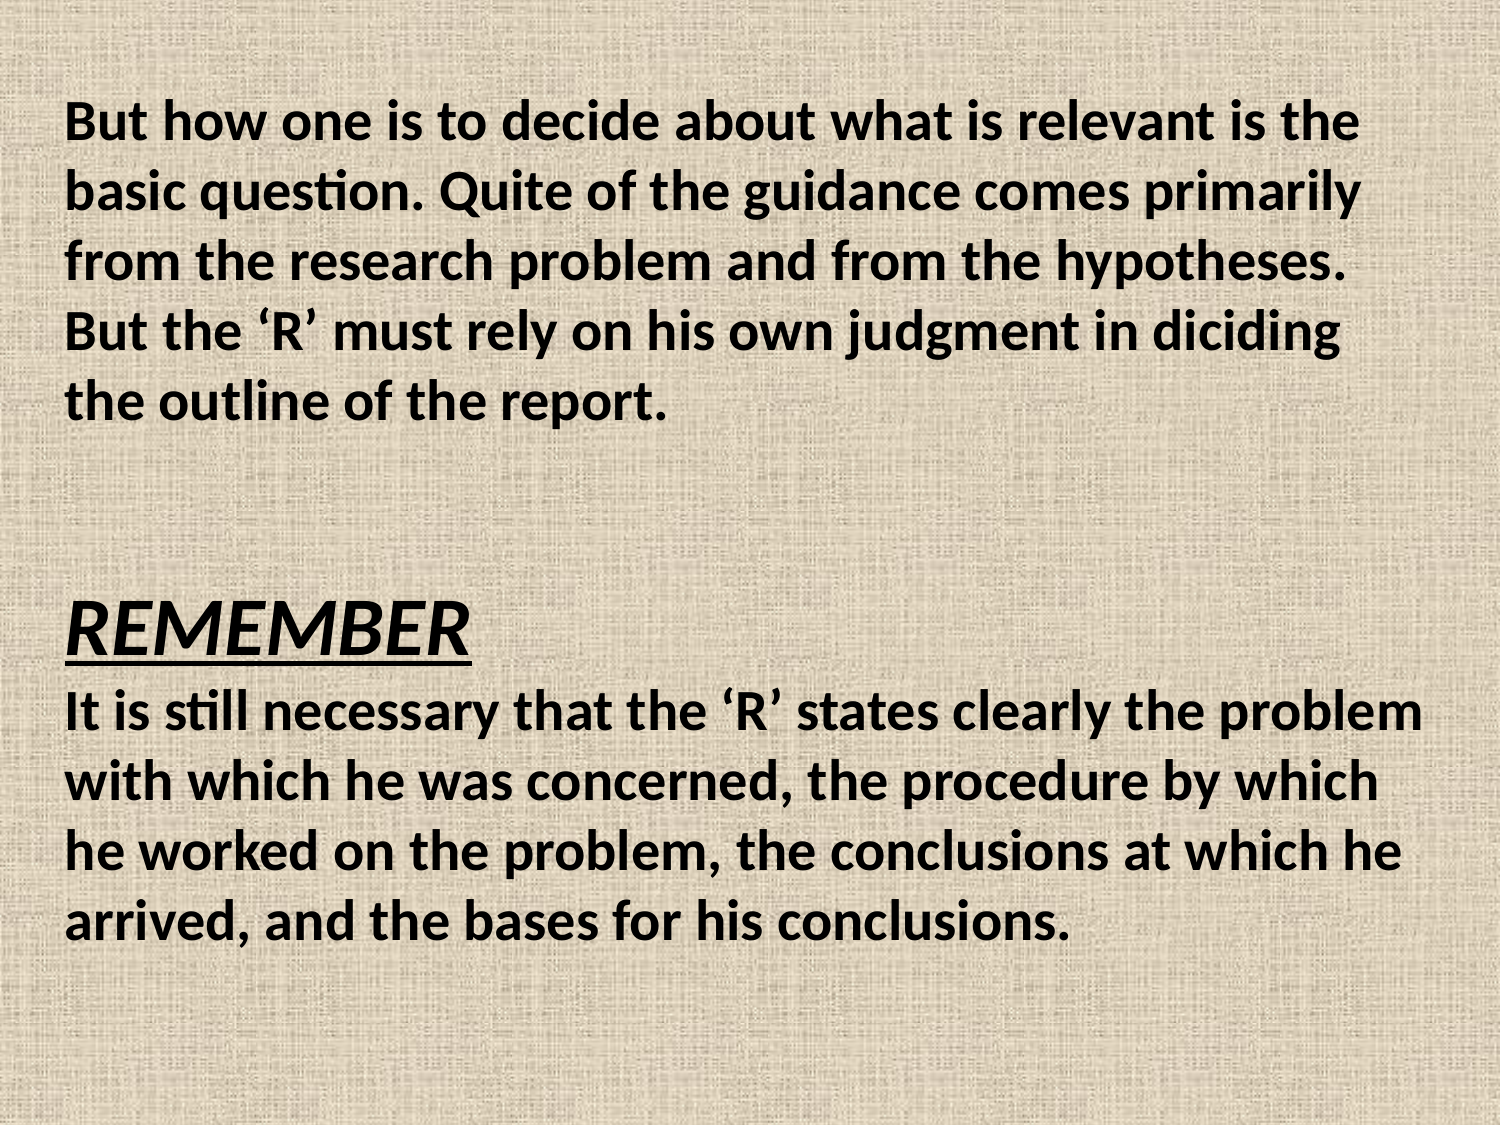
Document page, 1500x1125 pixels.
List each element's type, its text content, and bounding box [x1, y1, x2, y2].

picture [0, 0, 1500, 1125]
text_box But how one is to decide about what is relevant is the basic question. Quite of the guidance comes primarily from the research problem and from the hypotheses. But the ‘R’ must rely on his own judgment in diciding the outline of the report. REMEMBER It is still necessary that the ‘R’ states clearly the problem with which he was concerned, the procedure by which he worked on the problem, the conclusions at which he arrived, and the bases for his conclusions. [50, 74, 1450, 960]
